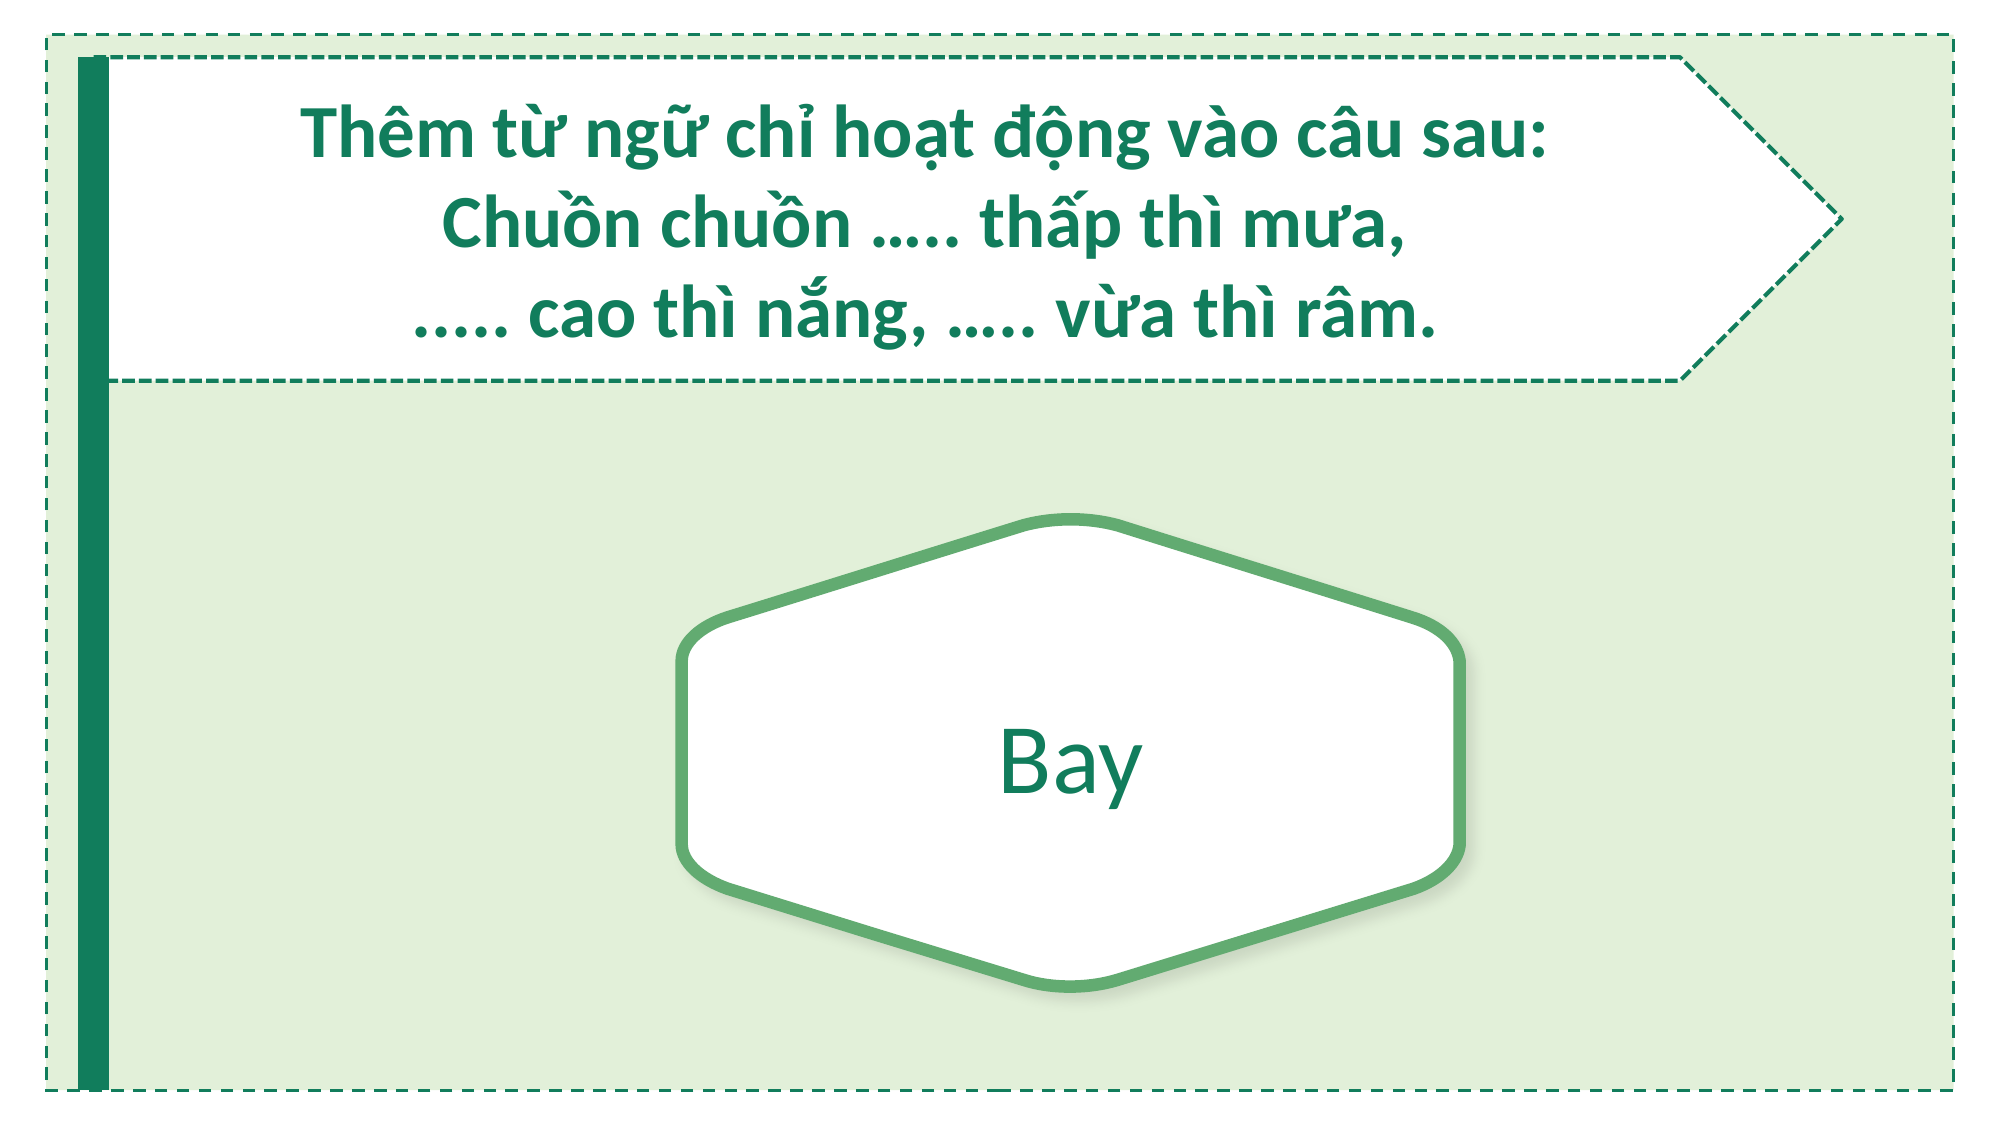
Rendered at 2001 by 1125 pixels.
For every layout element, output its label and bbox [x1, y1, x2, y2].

text_box [93, 57, 1842, 1091]
text_box [45, 34, 1955, 1091]
